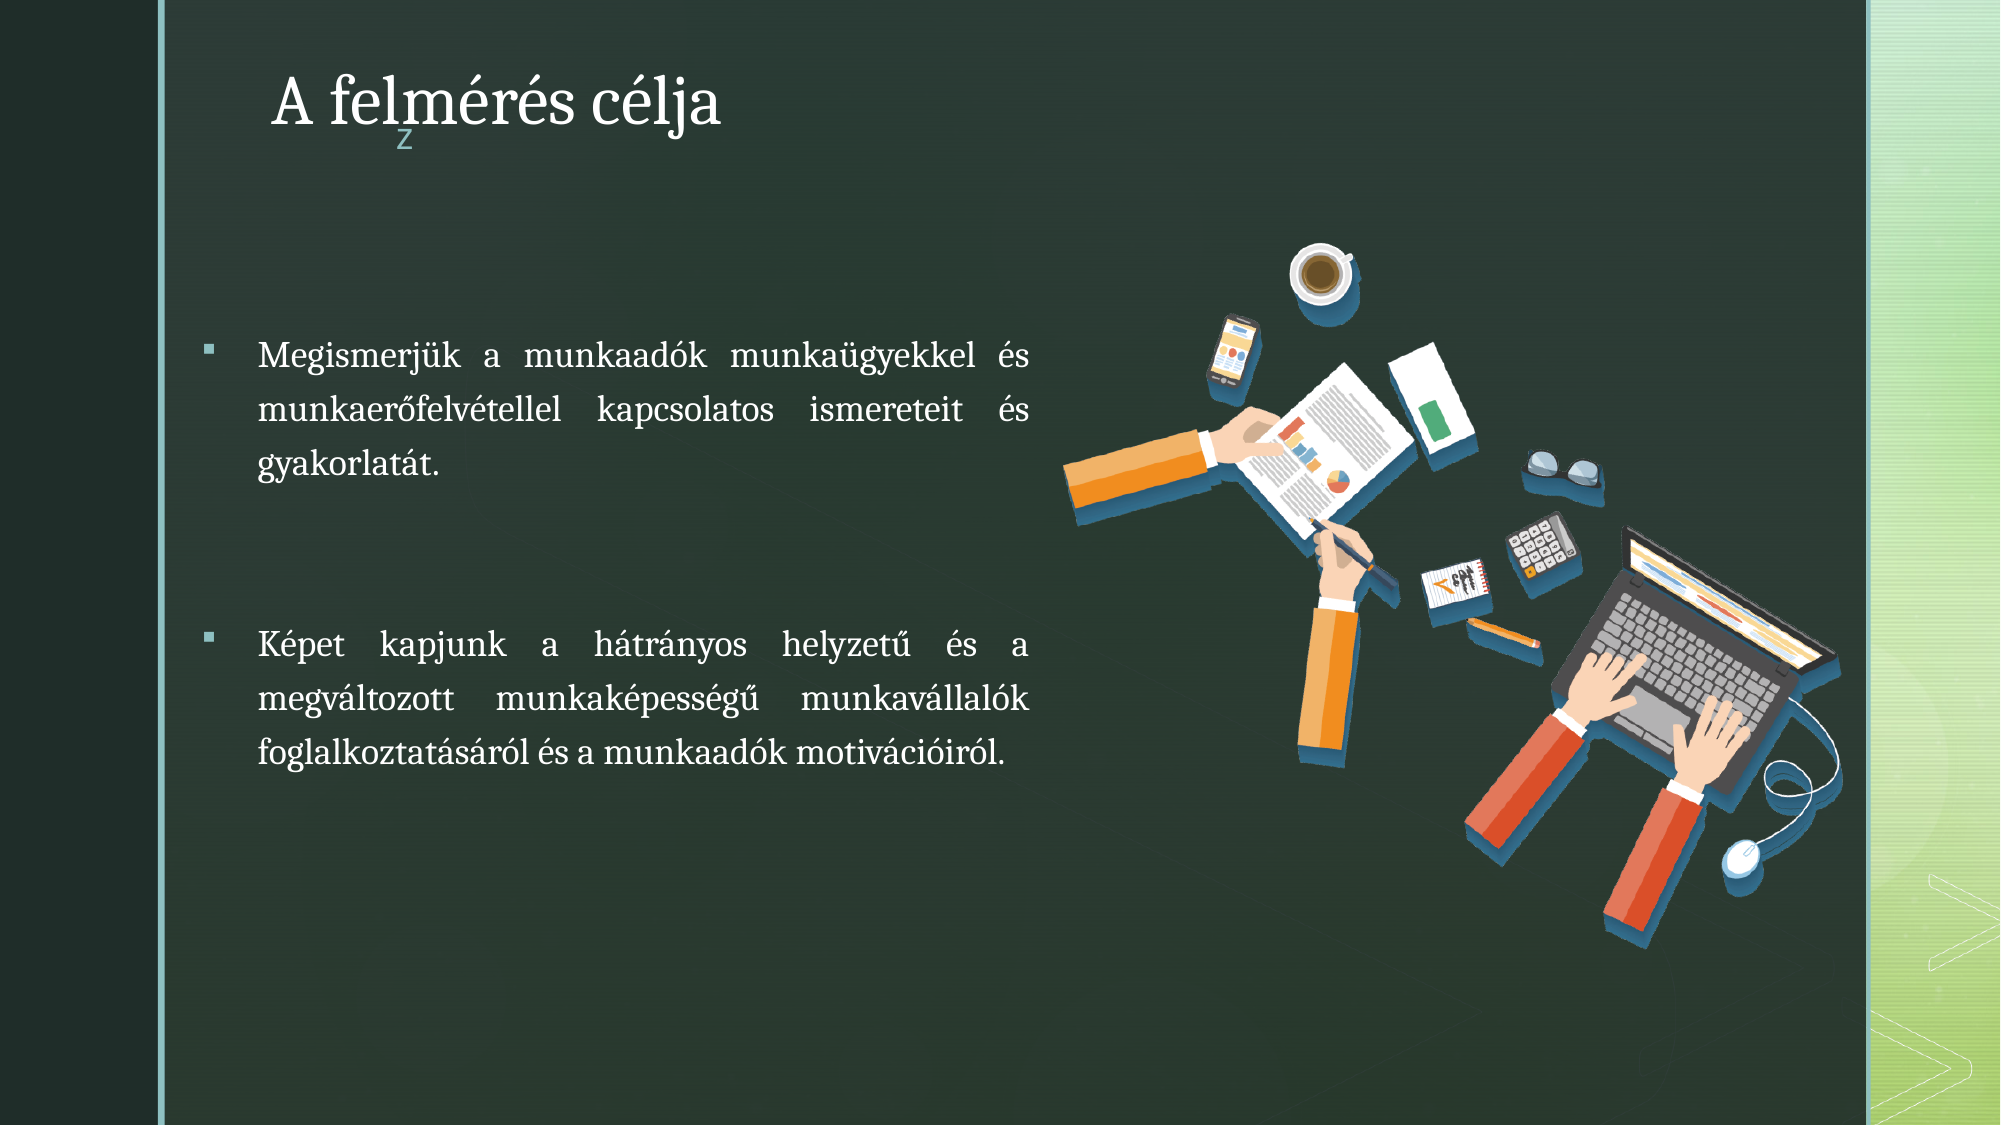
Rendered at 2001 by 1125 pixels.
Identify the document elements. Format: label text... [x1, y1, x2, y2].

picture [1001, 0, 2001, 1125]
list Megismerjük a munkaadók munkaügyekkel és munkaerőfelvétellel kapcsolatos ismereteit és gyakorlatát. Képet kapjunk a hátrányos helyzetű és a megváltozott munkaképességű munkavállalók foglalkoztatásáról és a munkaadók motivációiról. [186, 265, 1046, 922]
title A felmérés célja [120, 56, 739, 233]
